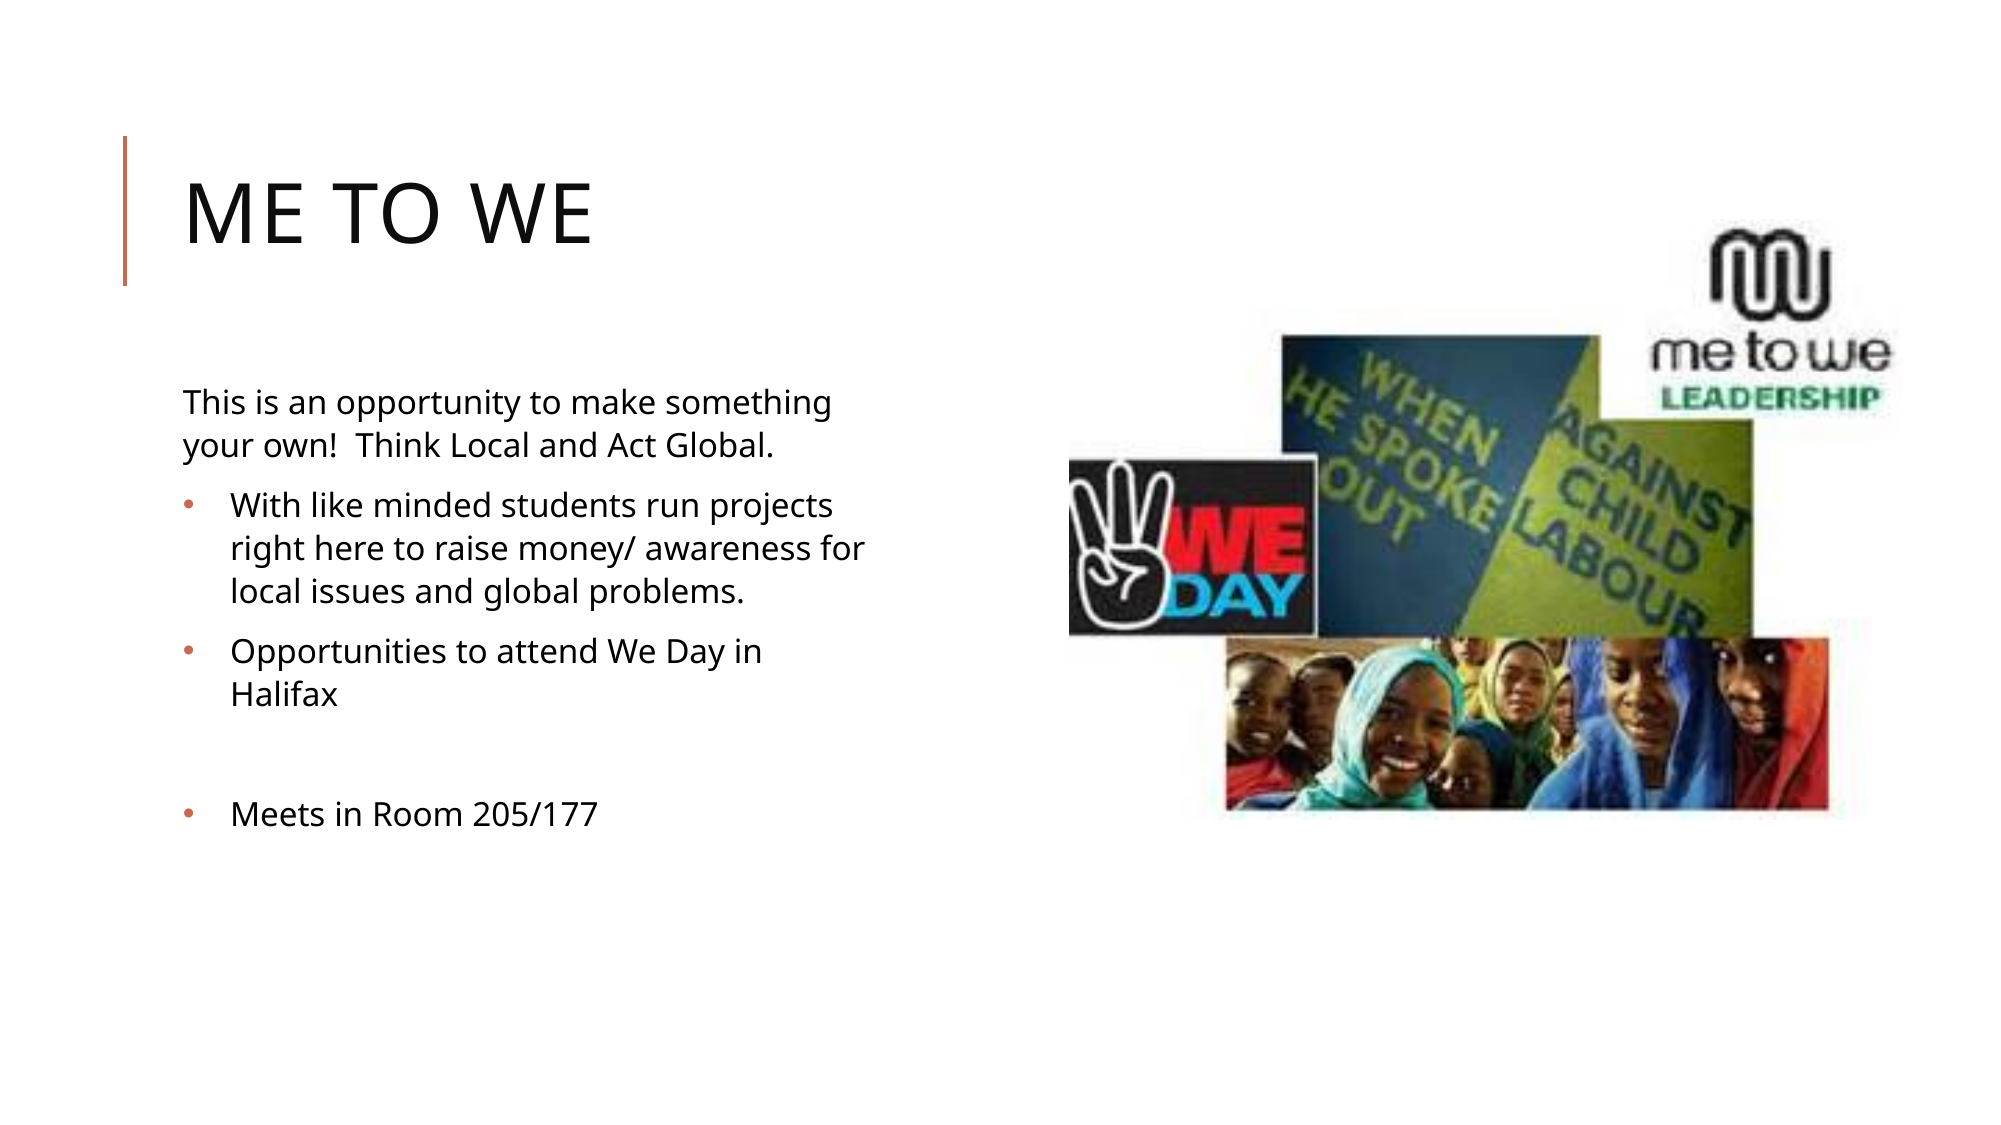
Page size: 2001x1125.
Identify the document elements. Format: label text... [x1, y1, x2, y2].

list This is an opportunity to make something your own! Think Local and Act Global. With like minded students run projects right here to raise money/ awareness for local issues and global problems. Opportunities to attend We Day in Halifax Meets in Room 205/177 [168, 370, 888, 988]
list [1068, 219, 1902, 820]
title Me to WE [168, 77, 888, 363]
